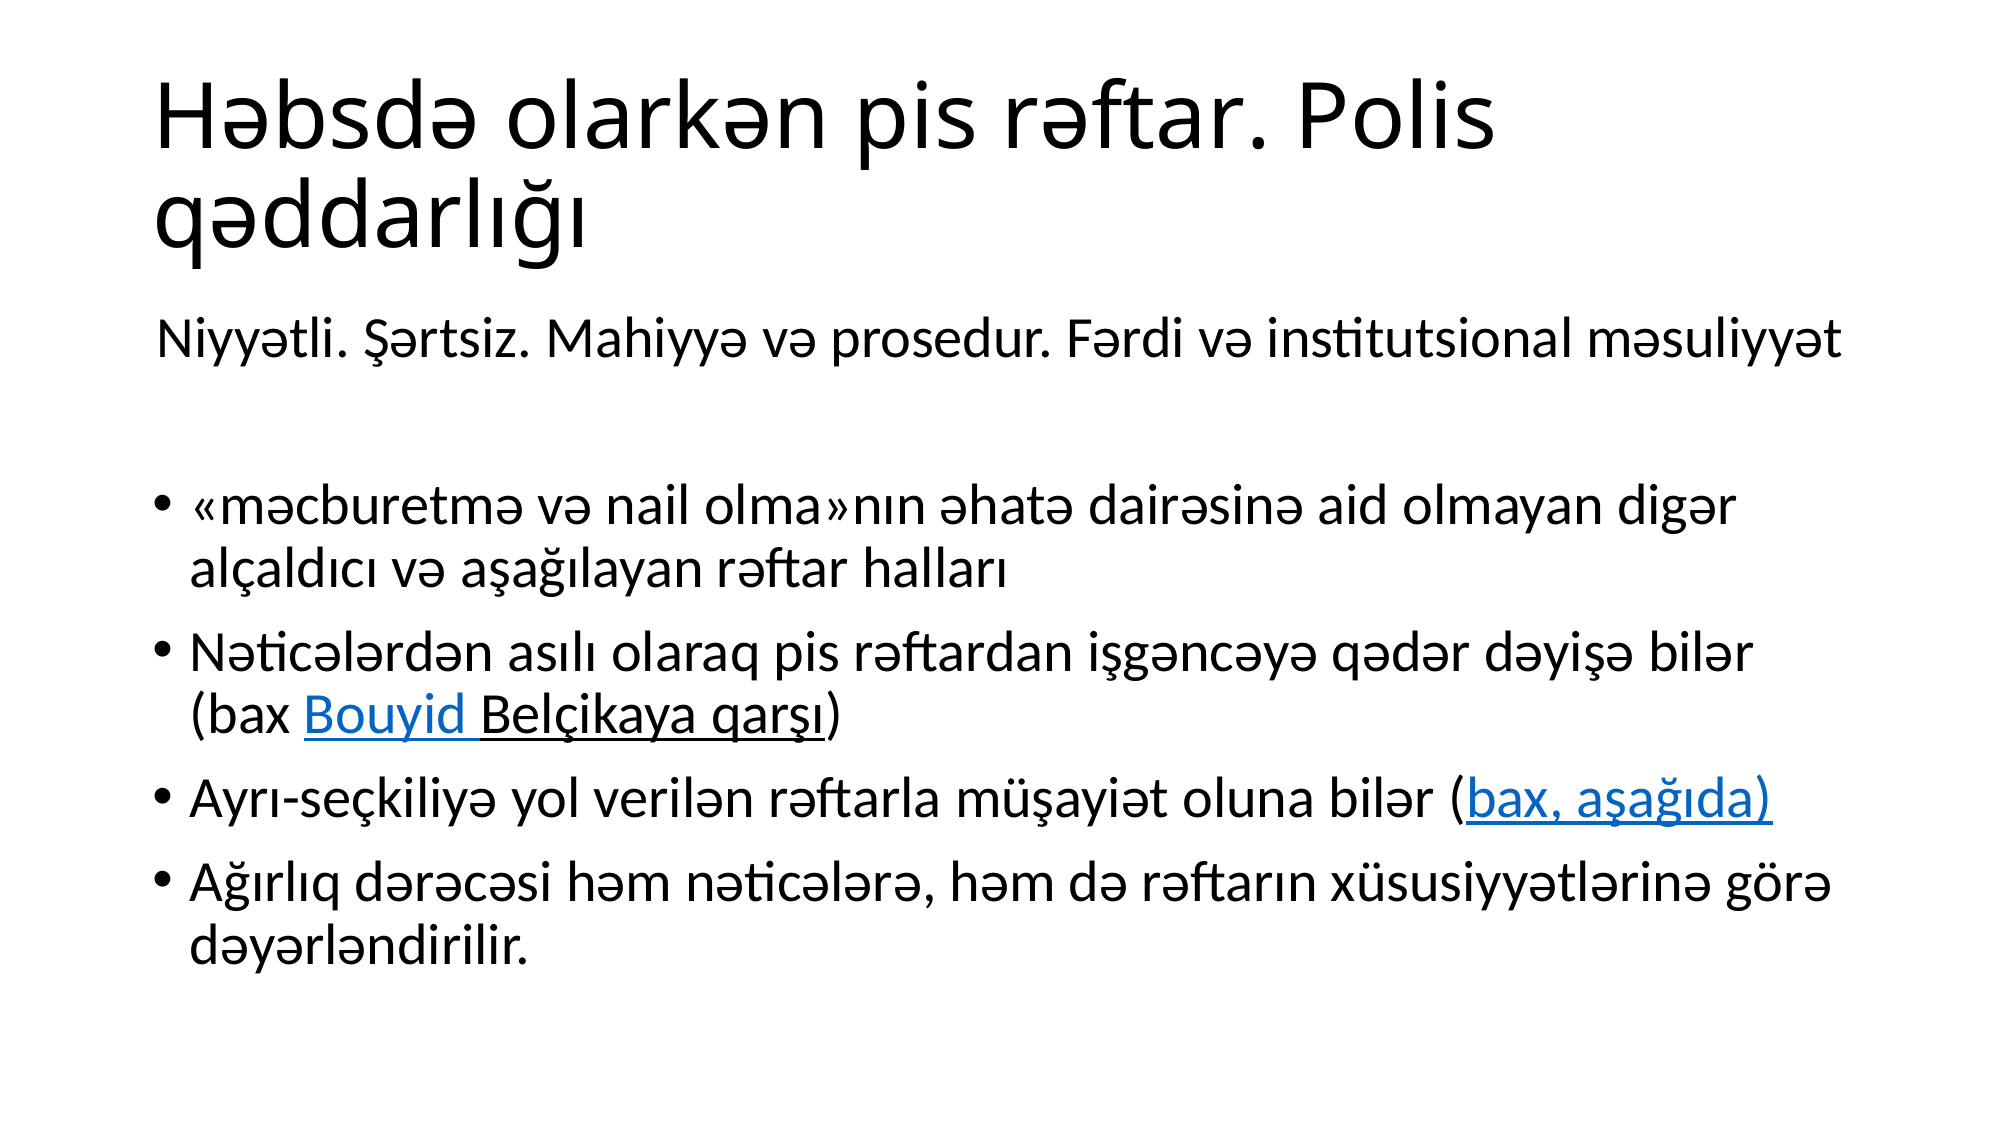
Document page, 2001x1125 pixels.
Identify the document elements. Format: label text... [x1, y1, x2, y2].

list Niyyətli. Şərtsiz. Mahiyyə və prosedur. Fərdi və institutsional məsuliyyət «məcburetmə və nail olma»nın əhatə dairəsinə aid olmayan digər alçaldıcı və aşağılayan rəftar halları Nəticələrdən asılı olaraq pis rəftardan işgəncəyə qədər dəyişə bilər (bax Bouyid Belçikaya qarşı) Ayrı-seçkiliyə yol verilən rəftarla müşayiət oluna bilər (bax, aşağıda) Ağırlıq dərəcəsi həm nəticələrə, həm də rəftarın xüsusiyyətlərinə görə dəyərləndirilir. [137, 299, 1863, 1014]
title Həbsdə olarkən pis rəftar. Polis qəddarlığı [137, 59, 1863, 278]
